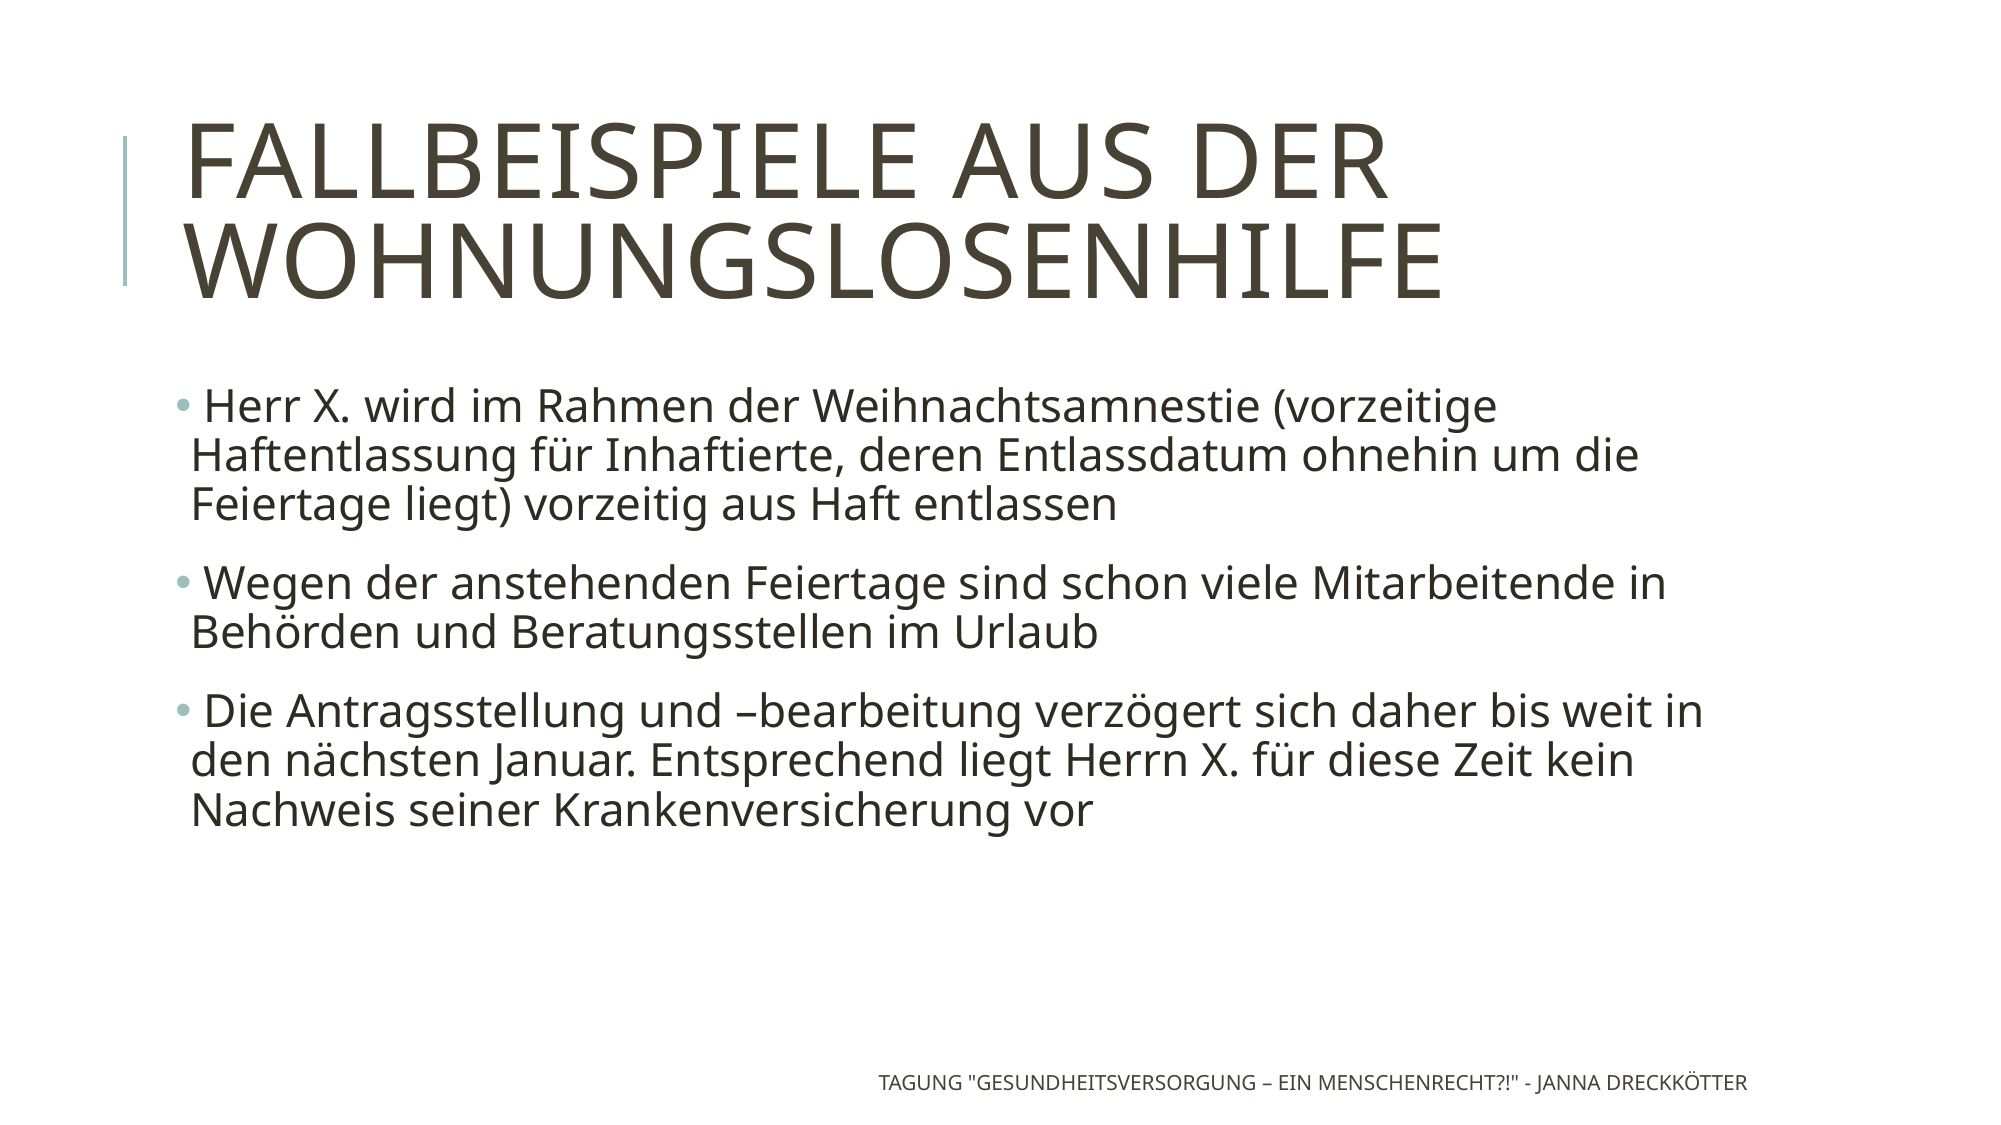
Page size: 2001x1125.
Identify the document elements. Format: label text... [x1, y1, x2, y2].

title Fallbeispiele aus der Wohnungslosenhilfe [168, 96, 1763, 342]
footer Tagung "Gesundheitsversorgung – ein Menschenrecht?!" - Janna Dreckkötter [794, 1061, 1763, 1107]
list Herr X. wird im Rahmen der Weihnachtsamnestie (vorzeitige Haftentlassung für Inhaftierte, deren Entlassdatum ohnehin um die Feiertage liegt) vorzeitig aus Haft entlassen Wegen der anstehenden Feiertage sind schon viele Mitarbeitende in Behörden und Beratungsstellen im Urlaub Die Antragsstellung und –bearbeitung verzögert sich daher bis weit in den nächsten Januar. Entsprechend liegt Herrn X. für diese Zeit kein Nachweis seiner Krankenversicherung vor [168, 375, 1763, 1035]
